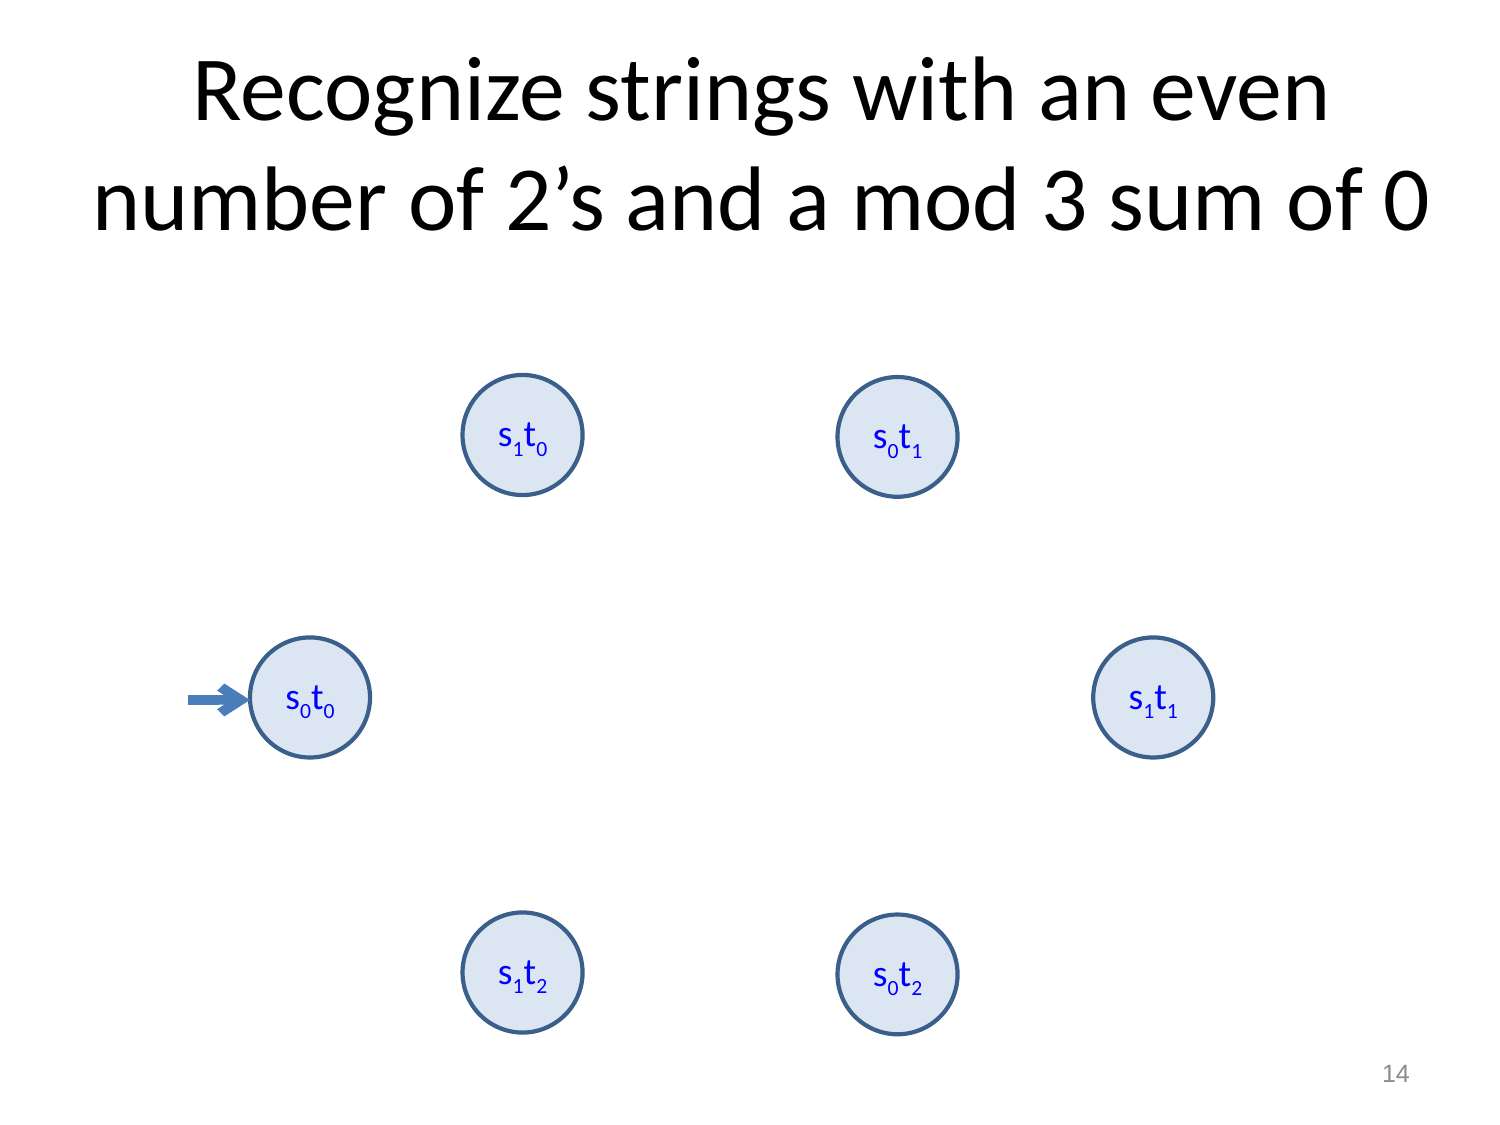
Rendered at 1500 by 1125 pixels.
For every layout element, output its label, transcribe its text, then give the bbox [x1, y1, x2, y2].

text_box s0t1 [835, 374, 960, 499]
text_box s0t0 [247, 635, 373, 760]
title Recognize strings with an even number of 2’s and a mod 3 sum of 0 [75, 45, 1450, 233]
slide_number 14 [1074, 1042, 1425, 1103]
text_box s1t2 [460, 910, 585, 1035]
text_box s0t2 [835, 912, 960, 1037]
text_box s1t0 [460, 372, 585, 498]
text_box s1t1 [1091, 635, 1216, 760]
